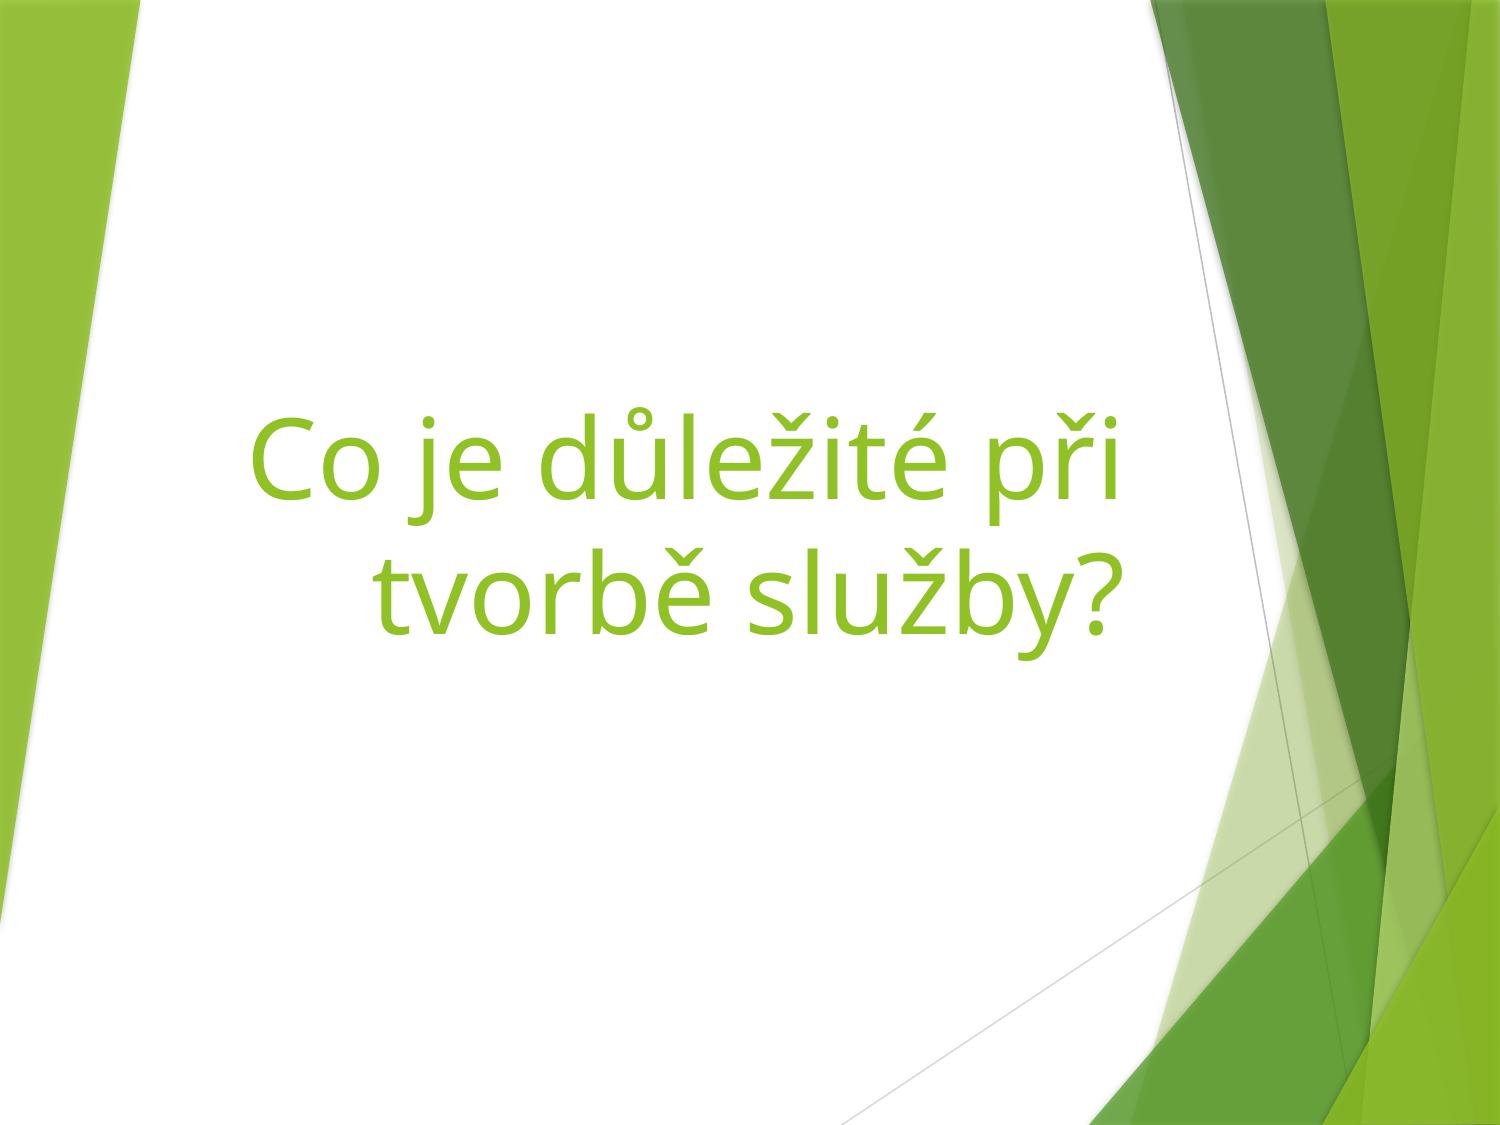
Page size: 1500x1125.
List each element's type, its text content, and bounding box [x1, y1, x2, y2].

title Co je důležité při tvorbě služby? [185, 394, 1142, 665]
